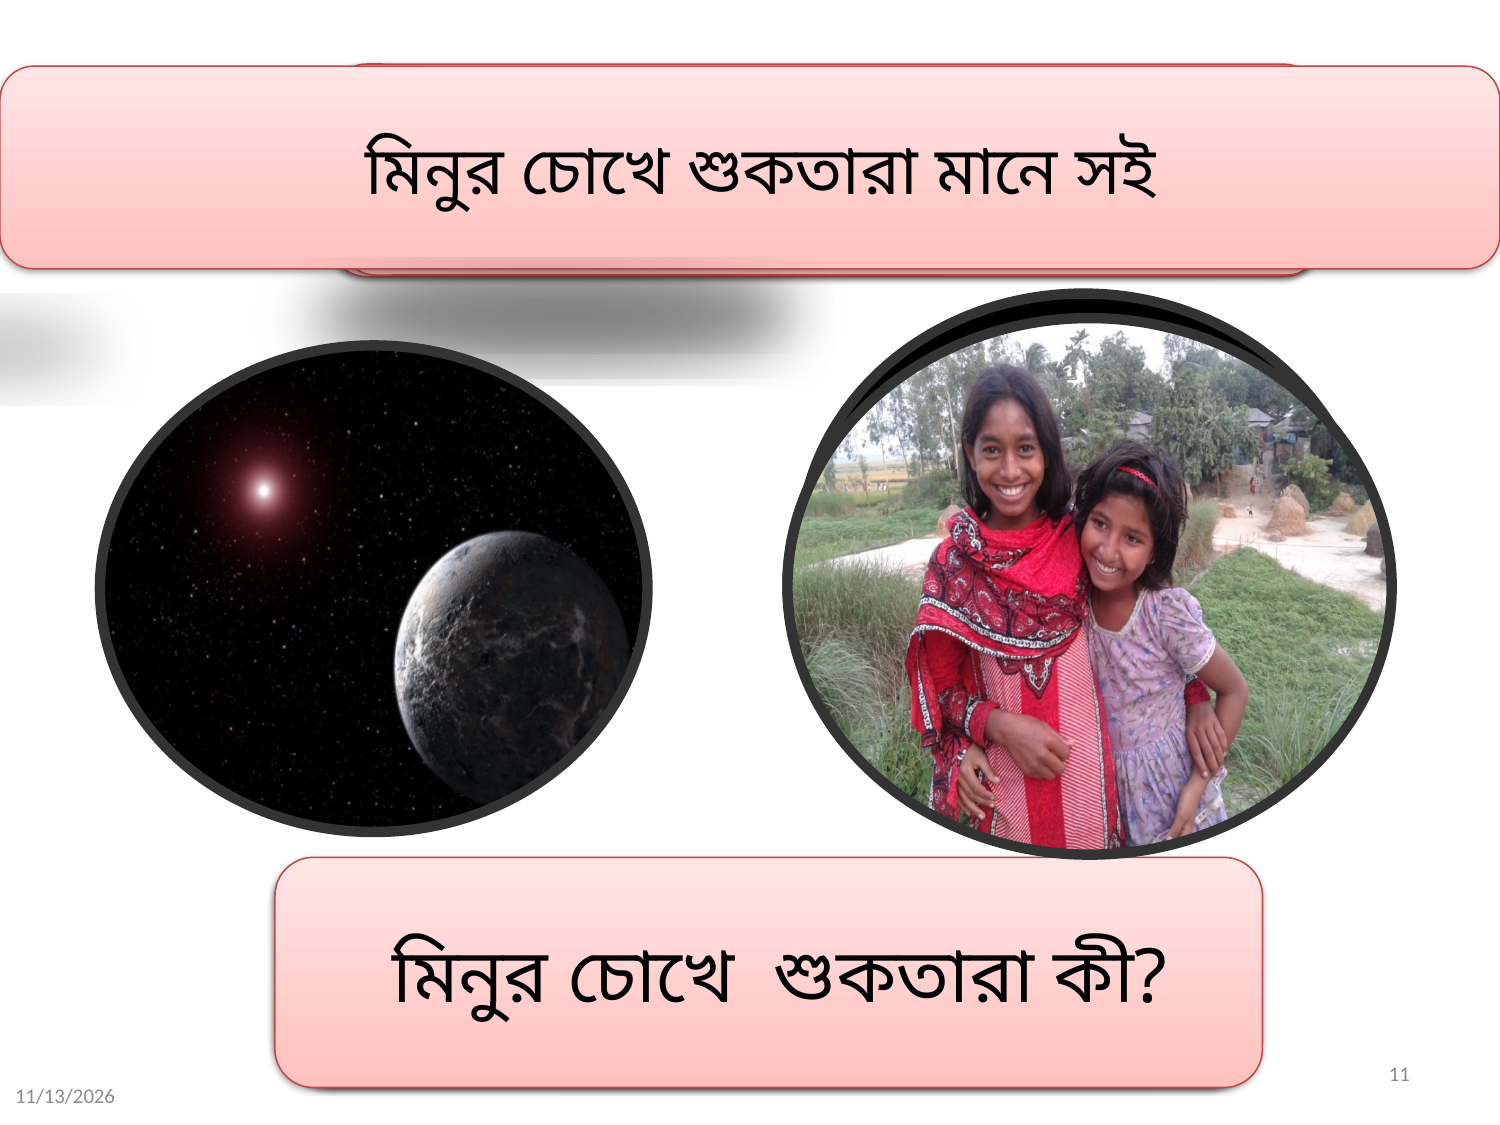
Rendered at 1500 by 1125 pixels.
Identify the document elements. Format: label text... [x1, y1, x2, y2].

slide_number 11 [1074, 1042, 1425, 1103]
text_box মিনুর চোখে শুকতারা মানে সই [0, 65, 1500, 270]
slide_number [0, 1065, 175, 1125]
picture [787, 293, 1392, 855]
picture [99, 345, 648, 833]
text_box মিনুর চোখে শুকতারা কী? [274, 856, 1264, 1089]
